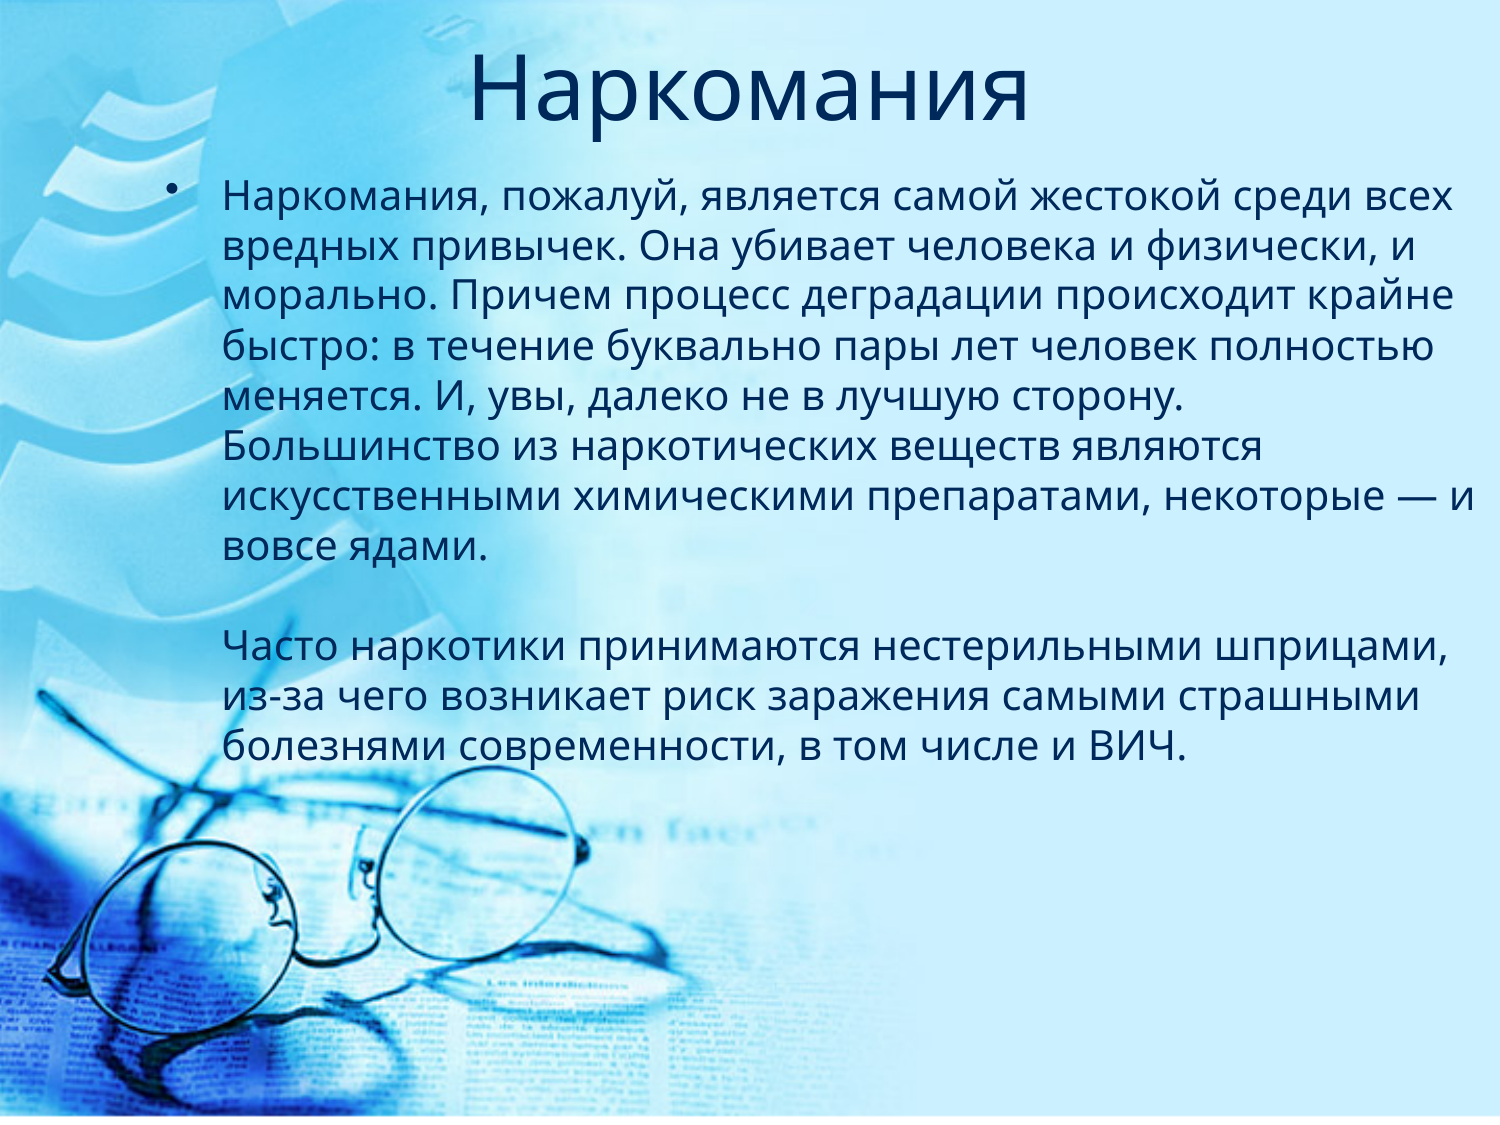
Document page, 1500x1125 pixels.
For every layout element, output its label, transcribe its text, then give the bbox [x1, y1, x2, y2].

list Наркомания, пожалуй, является самой жестокой среди всех вредных привычек. Она убивает человека и физически, и морально. Причем процесс деградации происходит крайне быстро: в течение буквально пары лет человек полностью меняется. И, увы, далеко не в лучшую сторону. Большинство из наркотических веществ являются искусственными химическими препаратами, некоторые — и вовсе ядами. Часто наркотики принимаются нестерильными шприцами, из-за чего возникает риск заражения самыми страшными болезнями современности, в том числе и ВИЧ. [149, 160, 1500, 904]
title Наркомания [74, 44, 1426, 233]
picture [0, 0, 1500, 1125]
